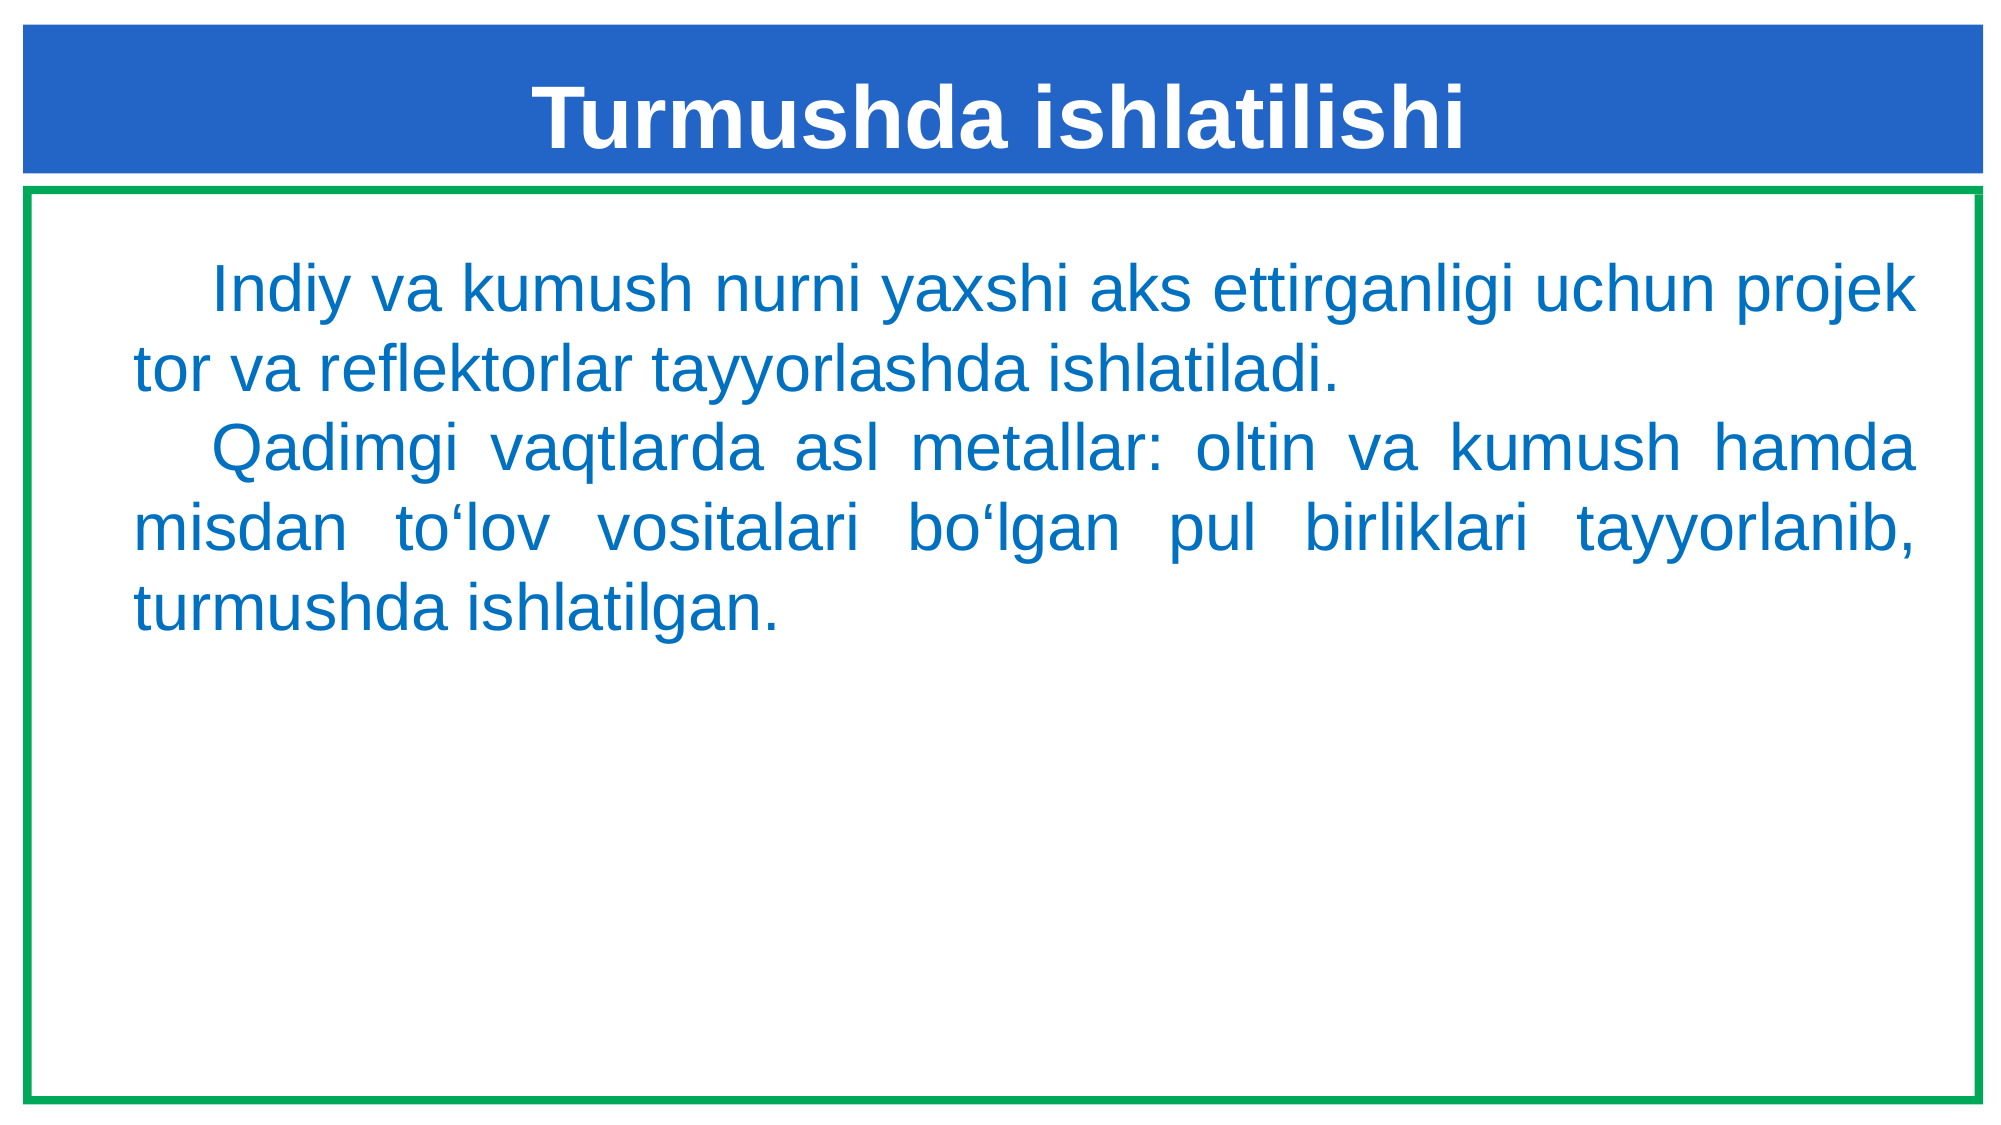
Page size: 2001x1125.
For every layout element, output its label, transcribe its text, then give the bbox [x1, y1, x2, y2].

text_box Indiy va kumush nurni yaxshi aks ettirganligi uchun projek­tor­ va reflektorlar tayyorlashda ishlatila­­di. Qadimgi vaqtlarda asl metallar: oltin va kumush hamda mis­dan to‘lov vositalari bo‘lgan pul birliklari tayyorlanib, turmushda ishlatilgan. [102, 228, 1951, 660]
title Turmushda ishlatilishi [32, 45, 1968, 180]
